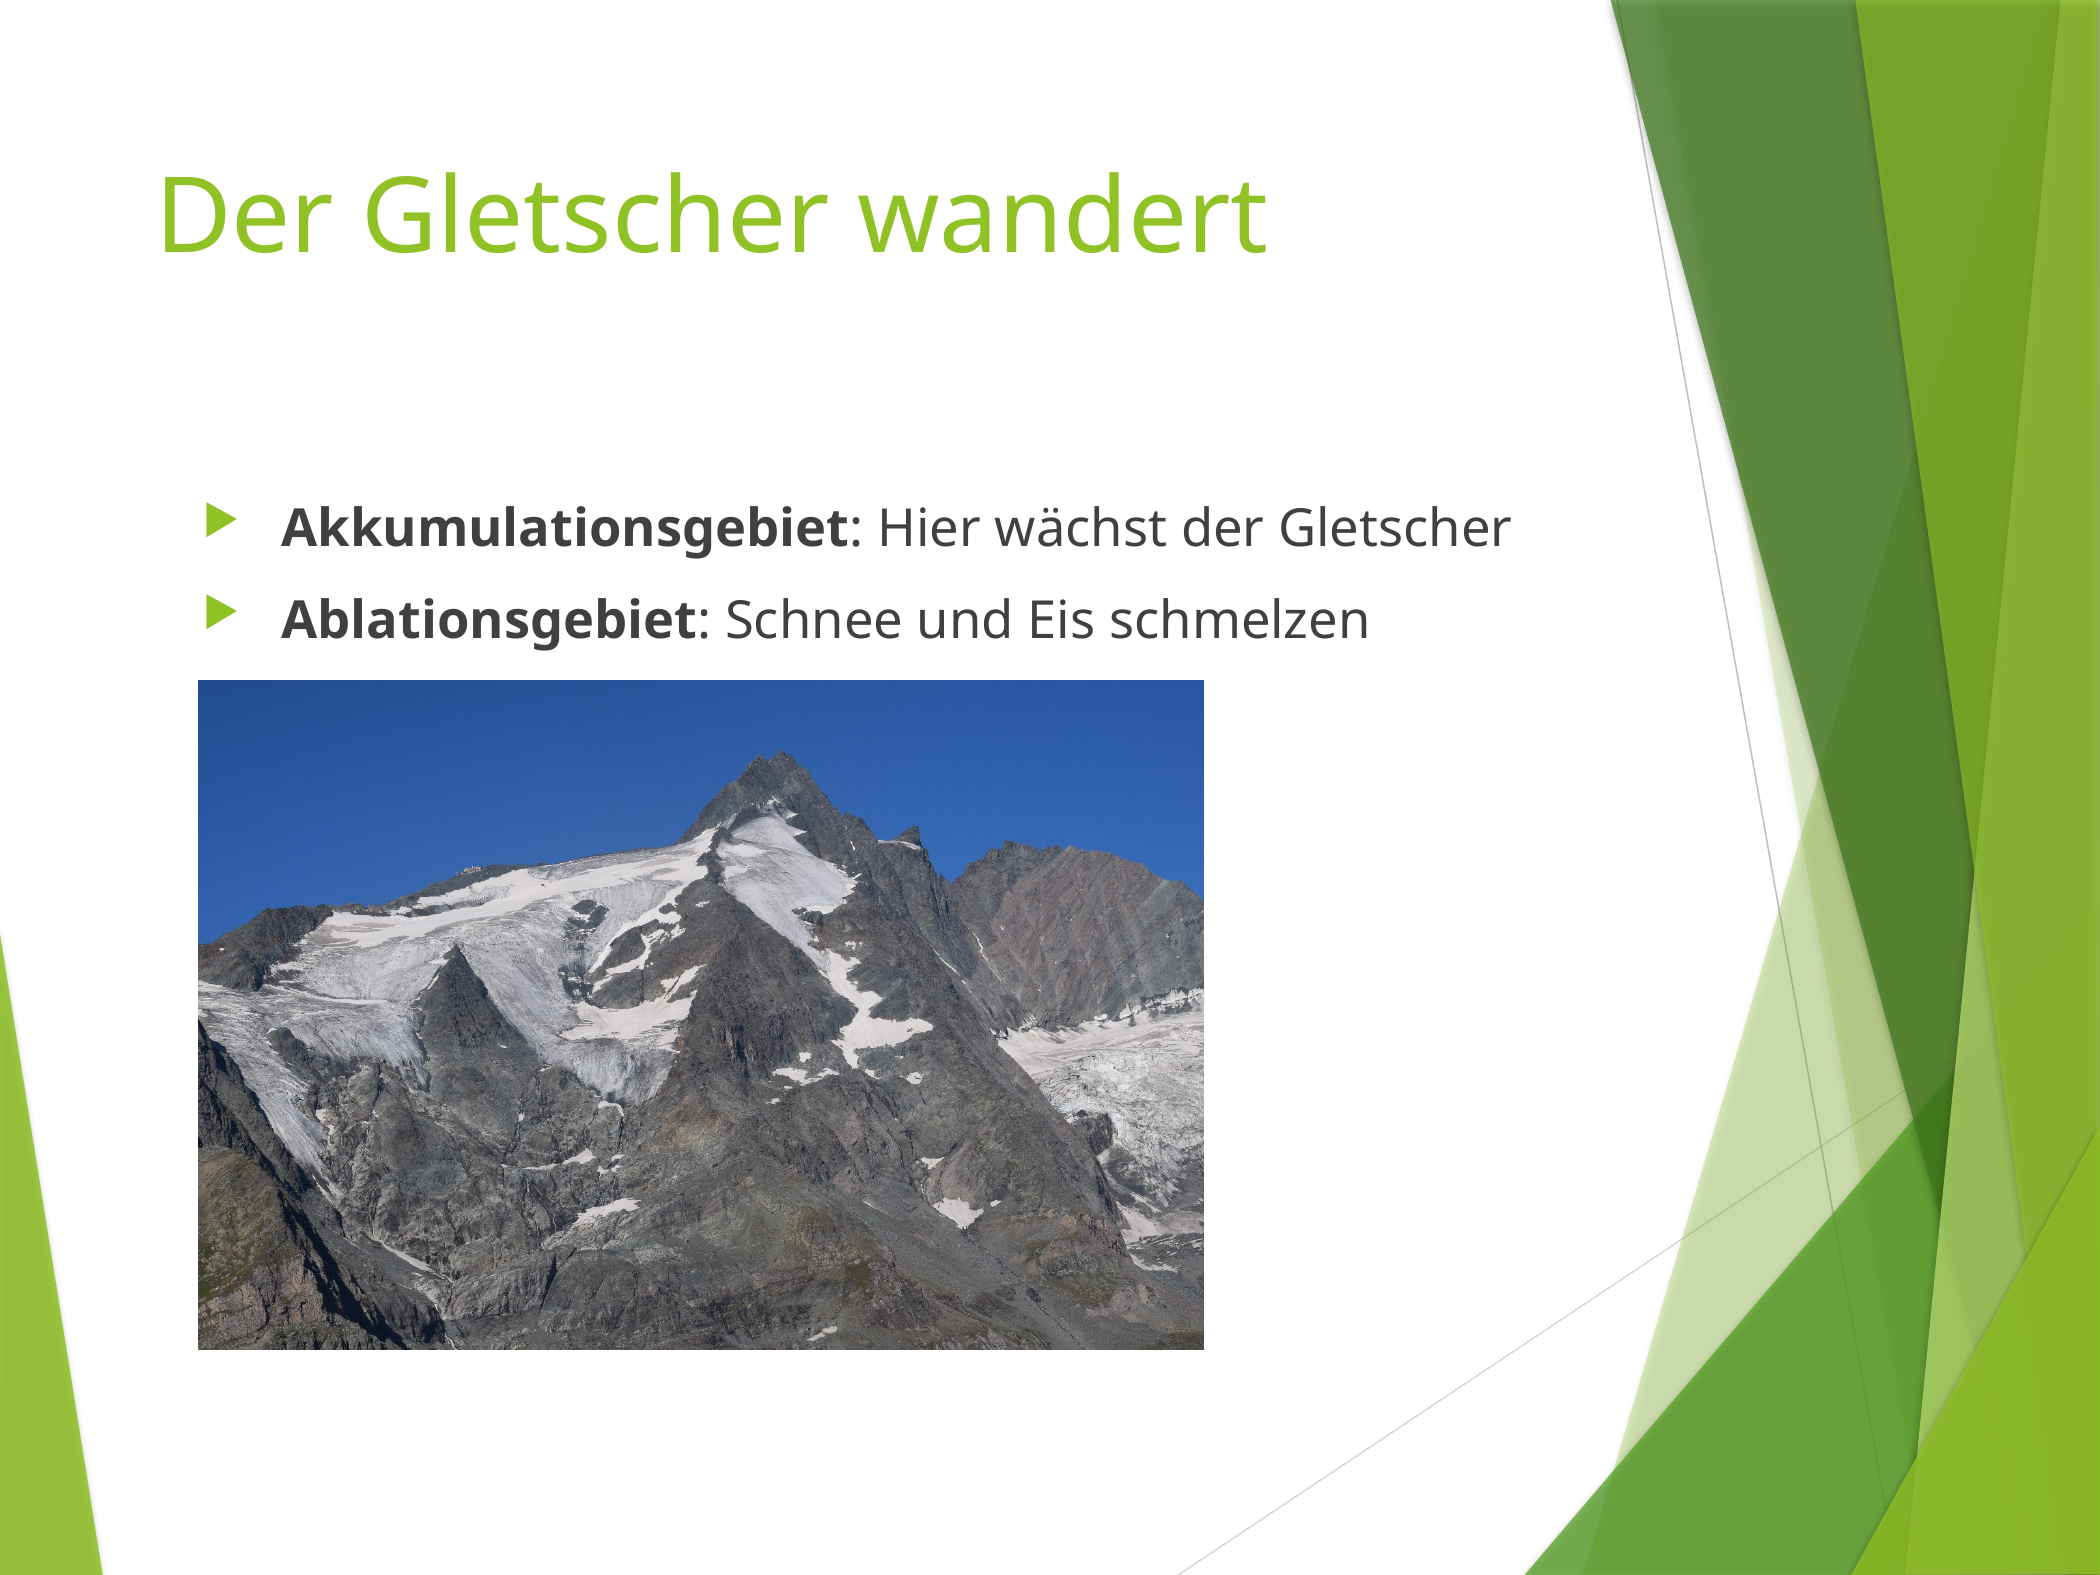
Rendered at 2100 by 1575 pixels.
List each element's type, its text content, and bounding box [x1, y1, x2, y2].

picture [198, 679, 1204, 1351]
list Akkumulationsgebiet: Hier wächst der Gletscher Ablationsgebiet: Schnee und Eis schmelzen [187, 486, 1913, 1201]
title Der Gletscher wandert [140, 140, 1598, 444]
